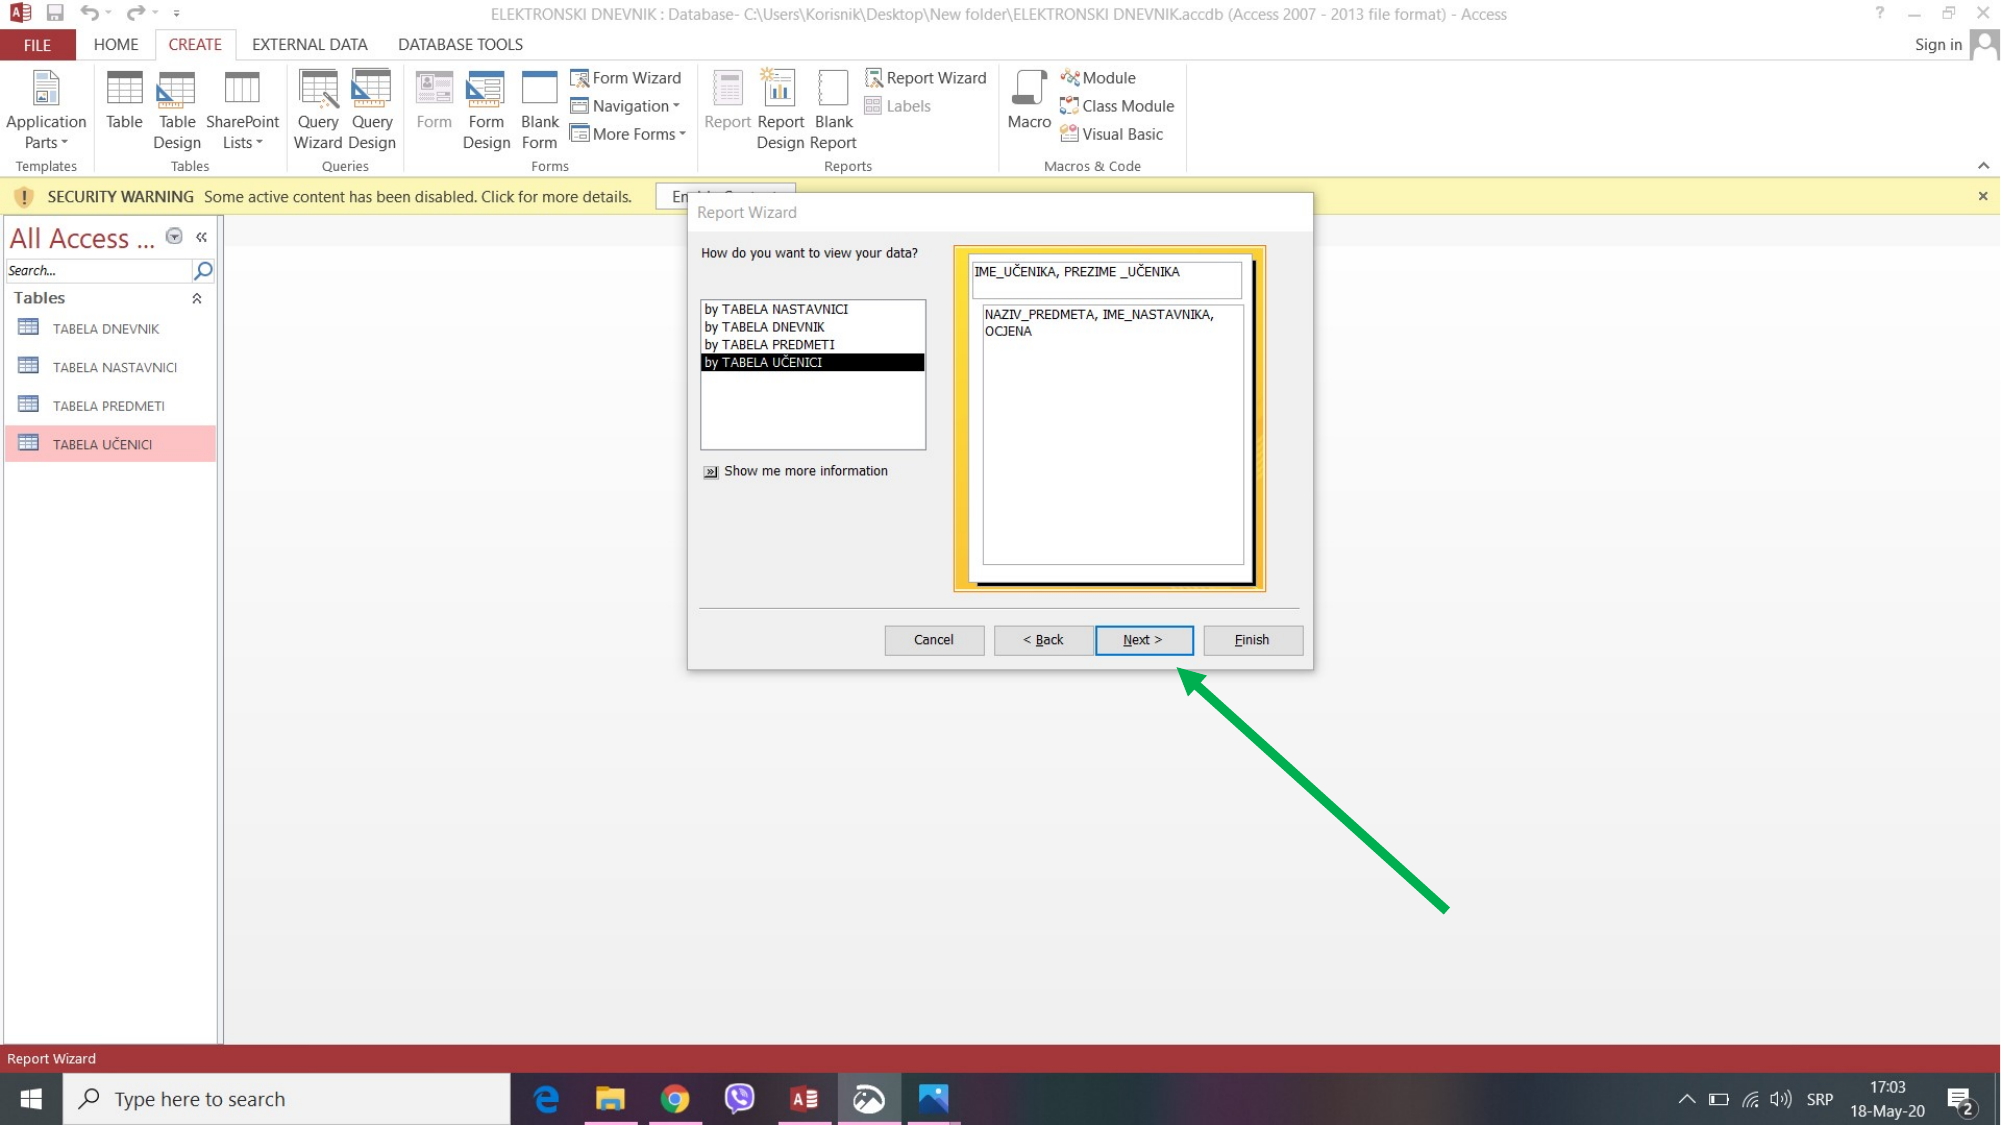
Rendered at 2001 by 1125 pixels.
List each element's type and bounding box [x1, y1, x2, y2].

picture [0, 0, 2001, 1125]
text_box [1176, 667, 1447, 911]
